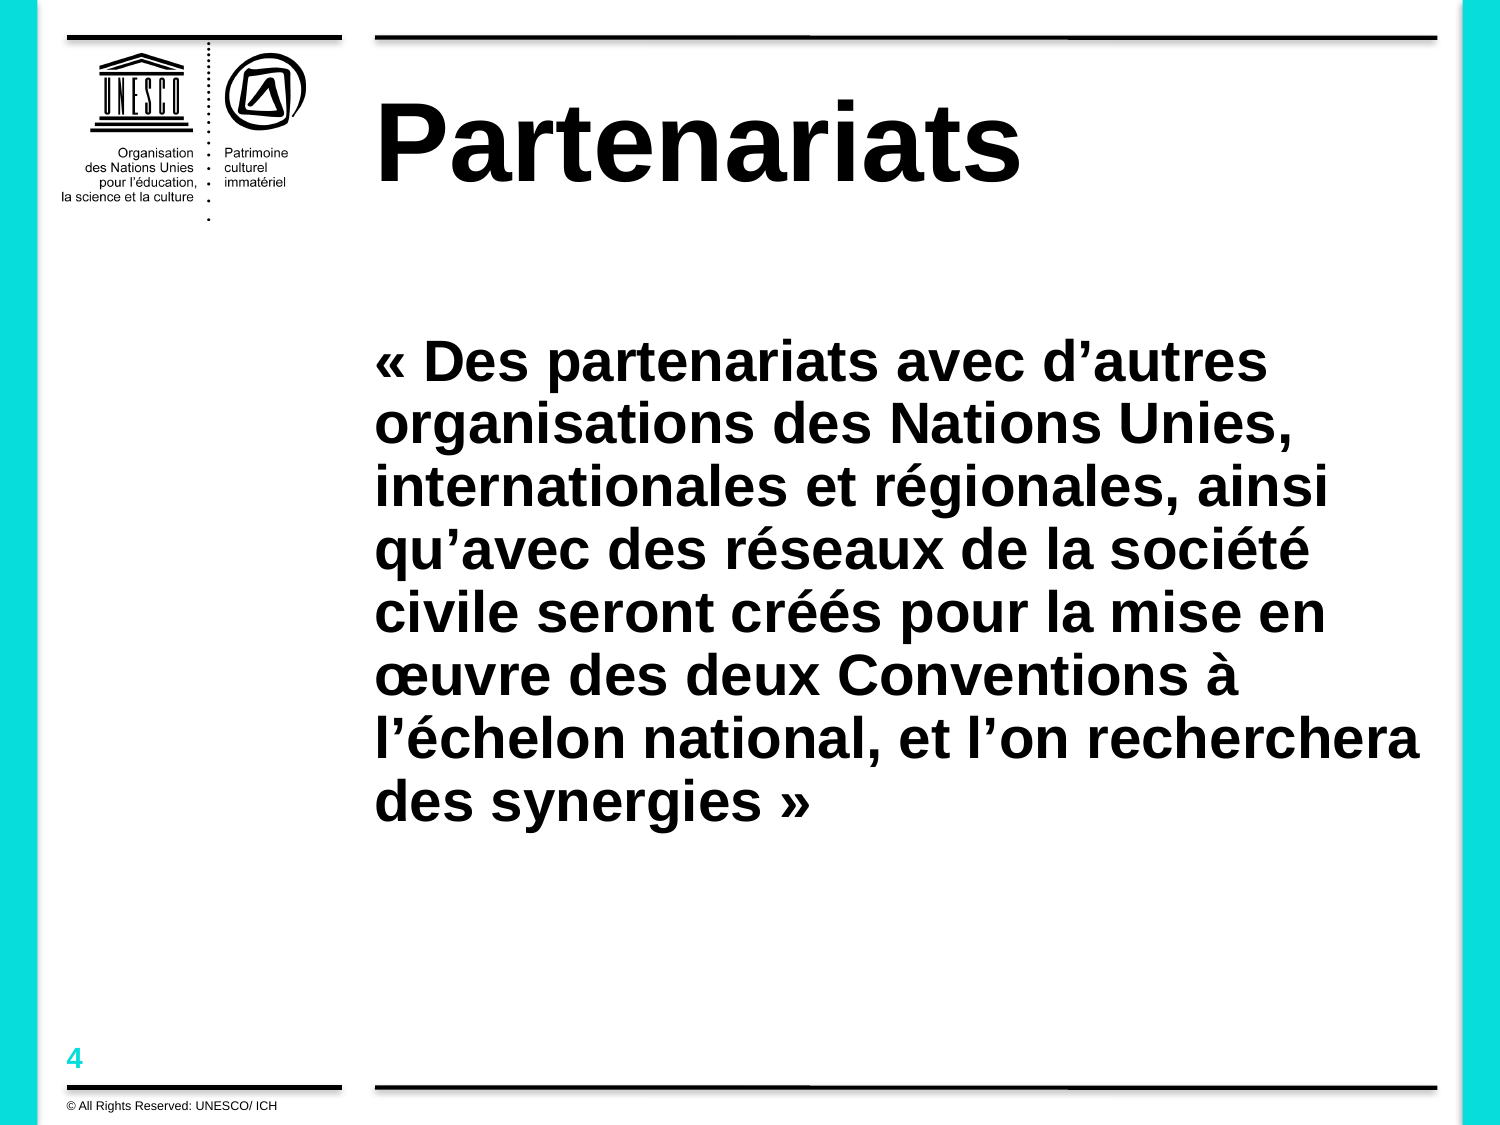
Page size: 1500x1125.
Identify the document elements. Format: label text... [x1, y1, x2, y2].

footer © All Rights Reserved: UNESCO/ ICH [66, 1097, 342, 1125]
picture [62, 37, 306, 221]
list « Des partenariats avec d’autres organisations des Nations Unies, internationales et régionales, ainsi qu’avec des réseaux de la société civile seront créés pour la mise en œuvre des deux Conventions à l’échelon national, et l’on recherchera des synergies » [374, 330, 1438, 840]
title Partenariats [374, 68, 1438, 205]
